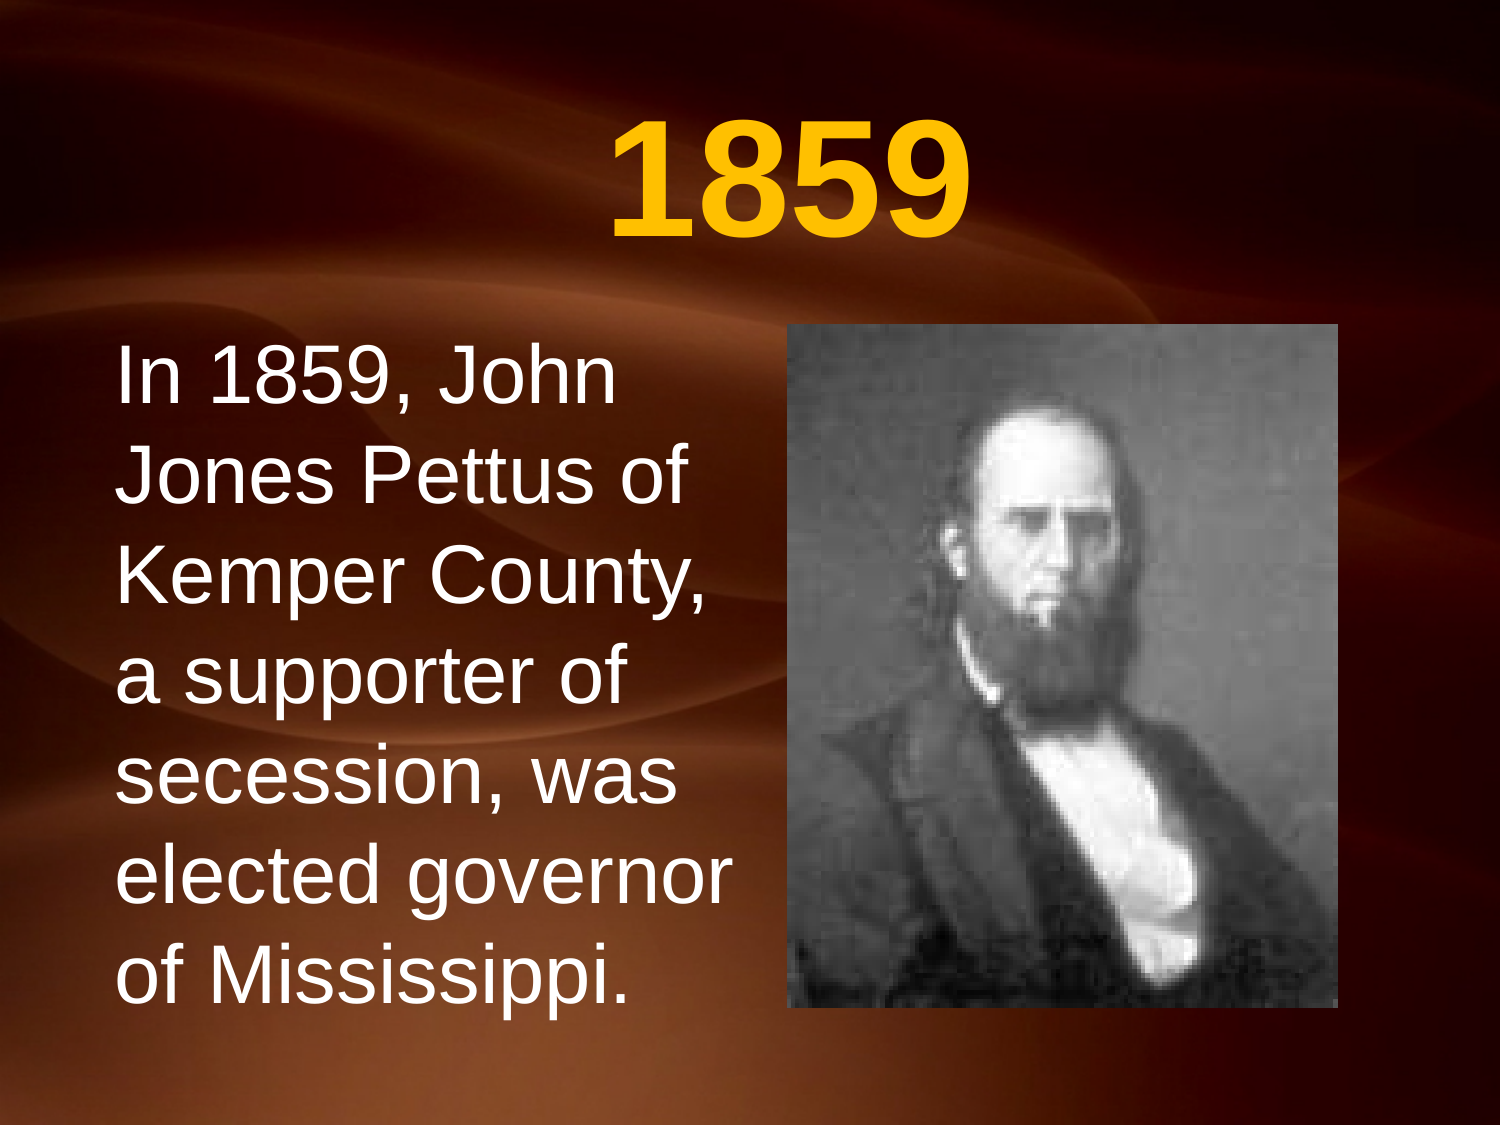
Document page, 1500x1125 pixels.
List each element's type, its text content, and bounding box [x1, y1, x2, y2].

picture [0, 0, 1500, 1125]
text_box In 1859, John Jones Pettus of Kemper County, a supporter of secession, was elected governor of Mississippi. [99, 312, 788, 1028]
text_box 1859 [589, 62, 991, 278]
